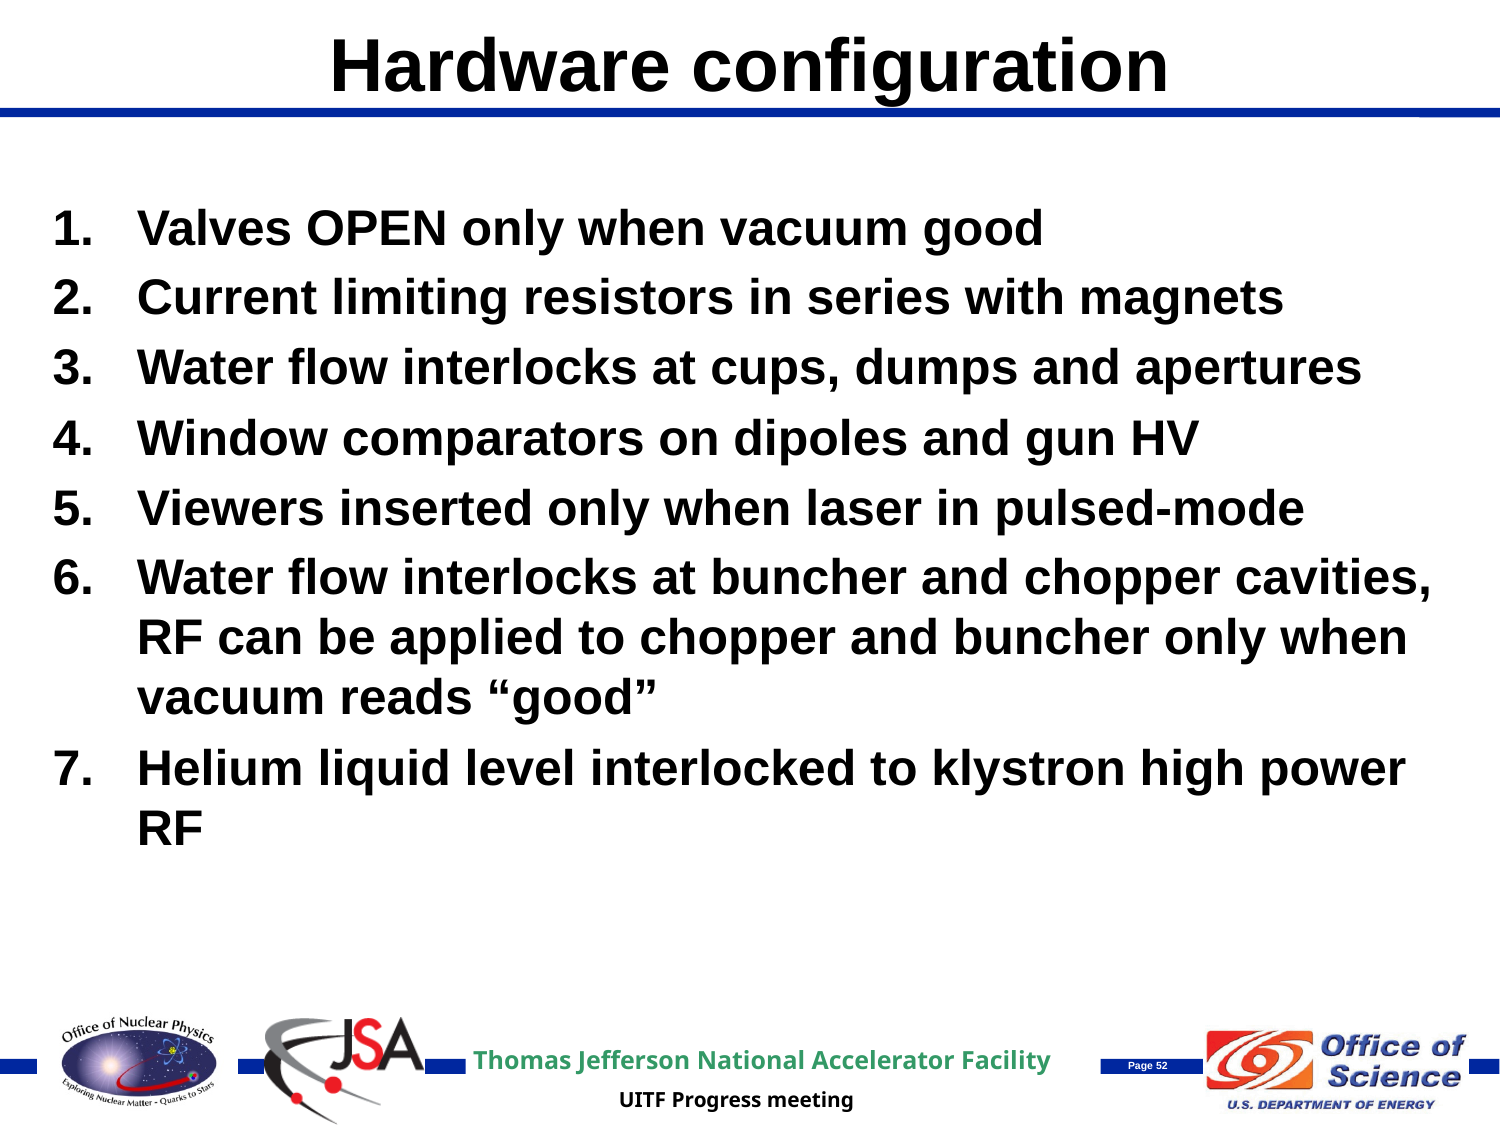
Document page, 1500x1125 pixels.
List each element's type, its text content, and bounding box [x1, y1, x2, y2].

picture [37, 1012, 238, 1117]
picture [264, 1017, 425, 1125]
picture [1203, 1025, 1469, 1114]
list Valves OPEN only when vacuum good Current limiting resistors in series with magnets Water flow interlocks at cups, dumps and apertures Window comparators on dipoles and gun HV Viewers inserted only when laser in pulsed-mode Water flow interlocks at buncher and chopper cavities, RF can be applied to chopper and buncher only when vacuum reads “good” Helium liquid level interlocked to klystron high power RF [37, 187, 1476, 931]
title Hardware configuration [74, 0, 1426, 155]
